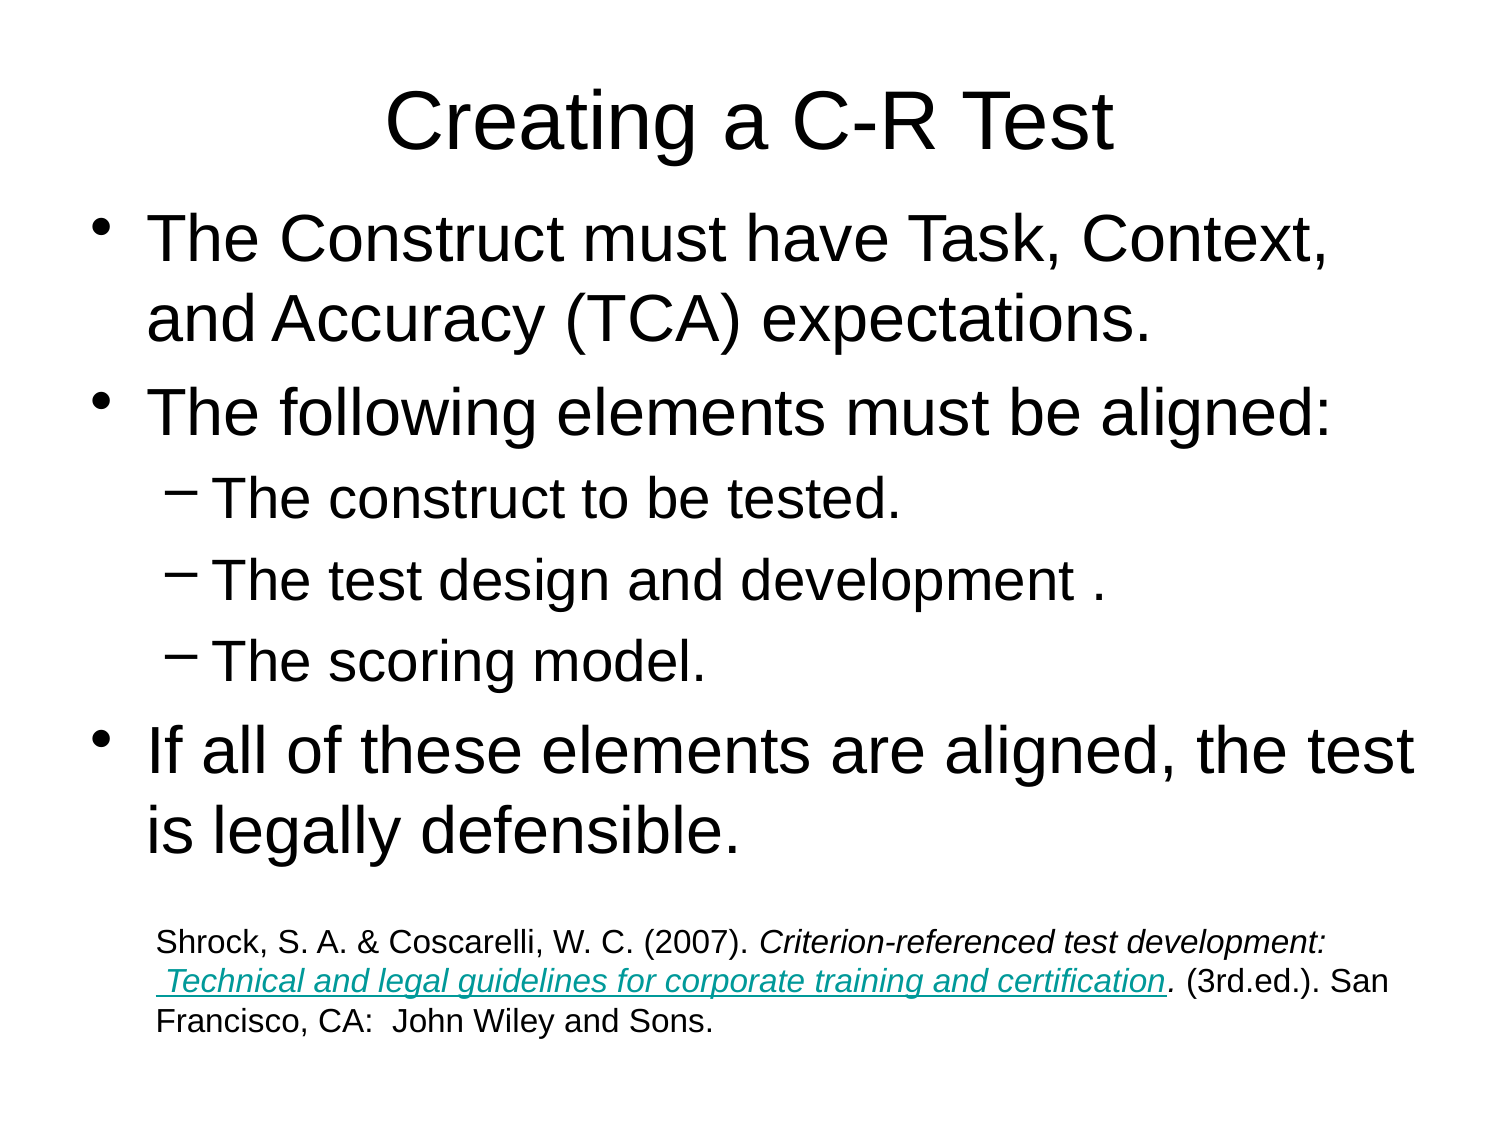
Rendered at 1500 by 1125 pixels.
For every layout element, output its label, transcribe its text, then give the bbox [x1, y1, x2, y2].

list The Construct must have Task, Context, and Accuracy (TCA) expectations. The following elements must be aligned: The construct to be tested. The test design and development . The scoring model. If all of these elements are aligned, the test is legally defensible. Shrock, S. A. & Coscarelli, W. C. (2007). Criterion-referenced test development: Technical and legal guidelines for corporate training and certification. (3rd.ed.). San Francisco, CA: John Wiley and Sons. [75, 187, 1463, 1100]
title Creating a C-R Test [75, 45, 1425, 187]
